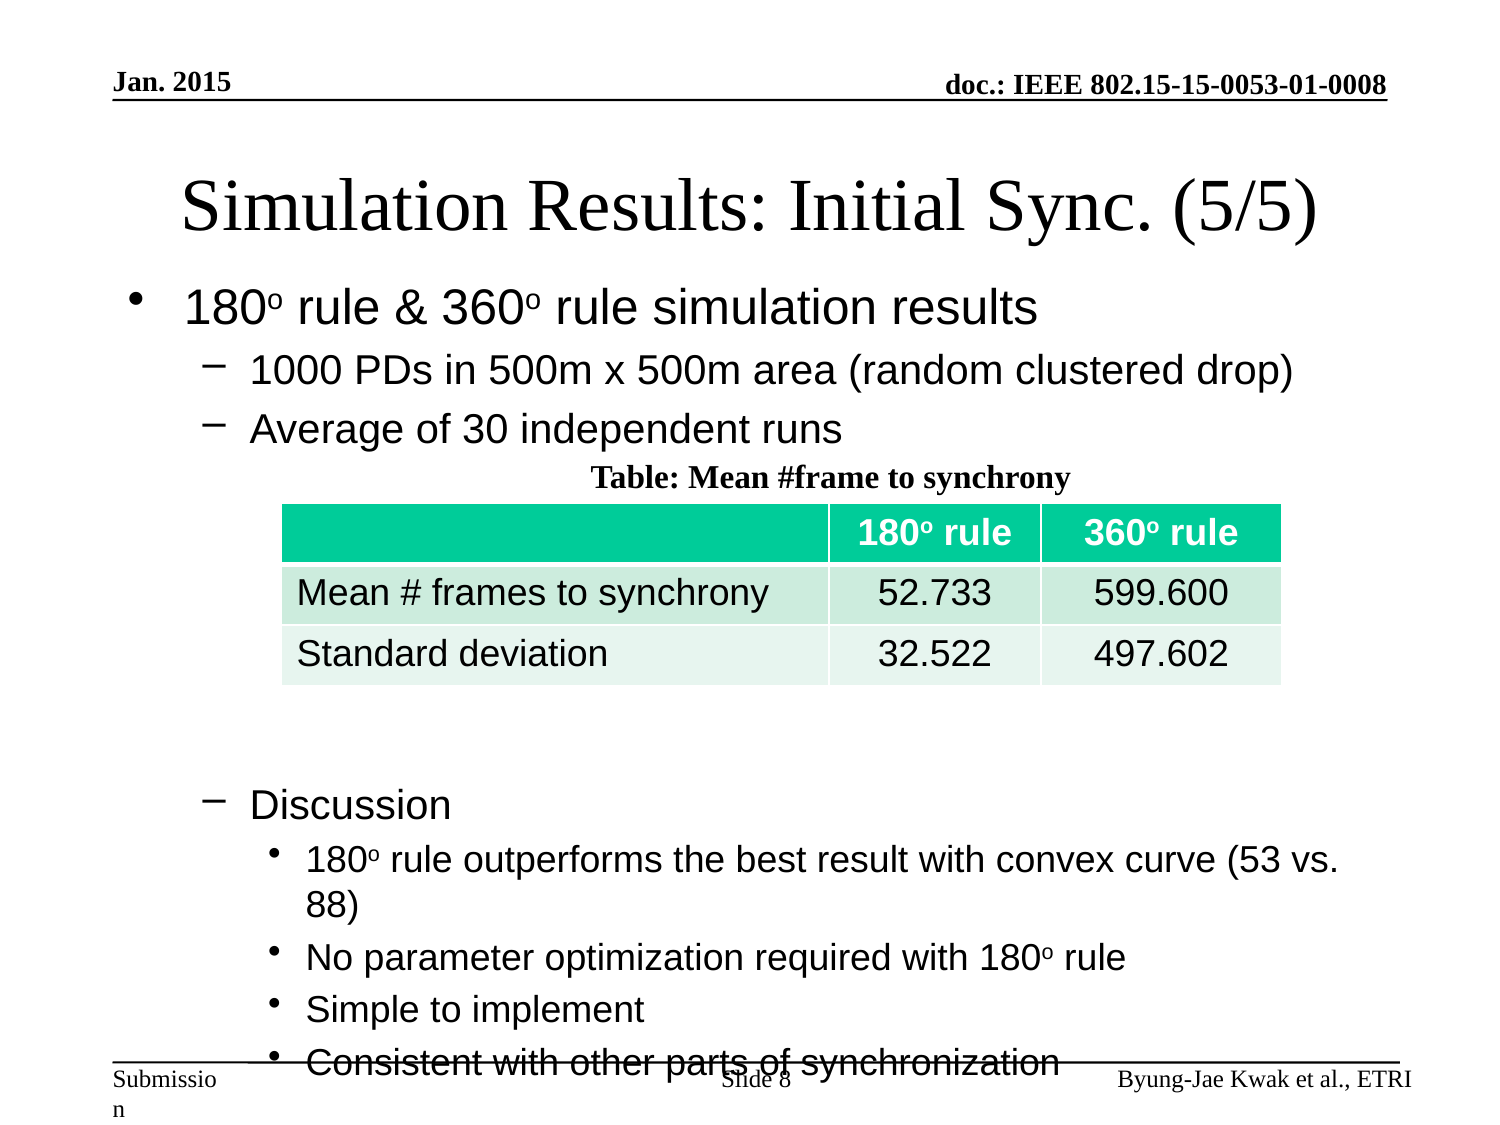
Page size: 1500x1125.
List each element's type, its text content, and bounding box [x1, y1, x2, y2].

table_cell 599.600 [1042, 567, 1281, 624]
text_box Table: Mean #frame to synchrony [575, 447, 1087, 503]
table_cell 52.733 [830, 567, 1040, 624]
title Simulation Results: Initial Sync. (5/5) [112, 112, 1388, 267]
table_cell Standard deviation [282, 626, 828, 685]
table_cell 497.602 [1042, 626, 1281, 685]
footer Byung-Jae Kwak et al., ETRI [900, 1062, 1413, 1093]
table_cell 32.522 [830, 626, 1040, 685]
table_header 360o rule [1042, 504, 1281, 562]
list 180o rule & 360o rule simulation results 1000 PDs in 500m x 500m area (random clustered drop) Average of 30 independent runs Discussion 180o rule outperforms the best result with convex curve (53 vs. 88) No parameter optimization required with 180o rule Simple to implement Consistent with other parts of synchronization [112, 267, 1388, 1035]
table_header [282, 504, 828, 562]
table_header 180o rule [830, 504, 1040, 562]
table_cell Mean # frames to synchrony [282, 567, 828, 624]
slide_number Slide 8 [712, 1062, 800, 1093]
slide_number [112, 62, 375, 98]
